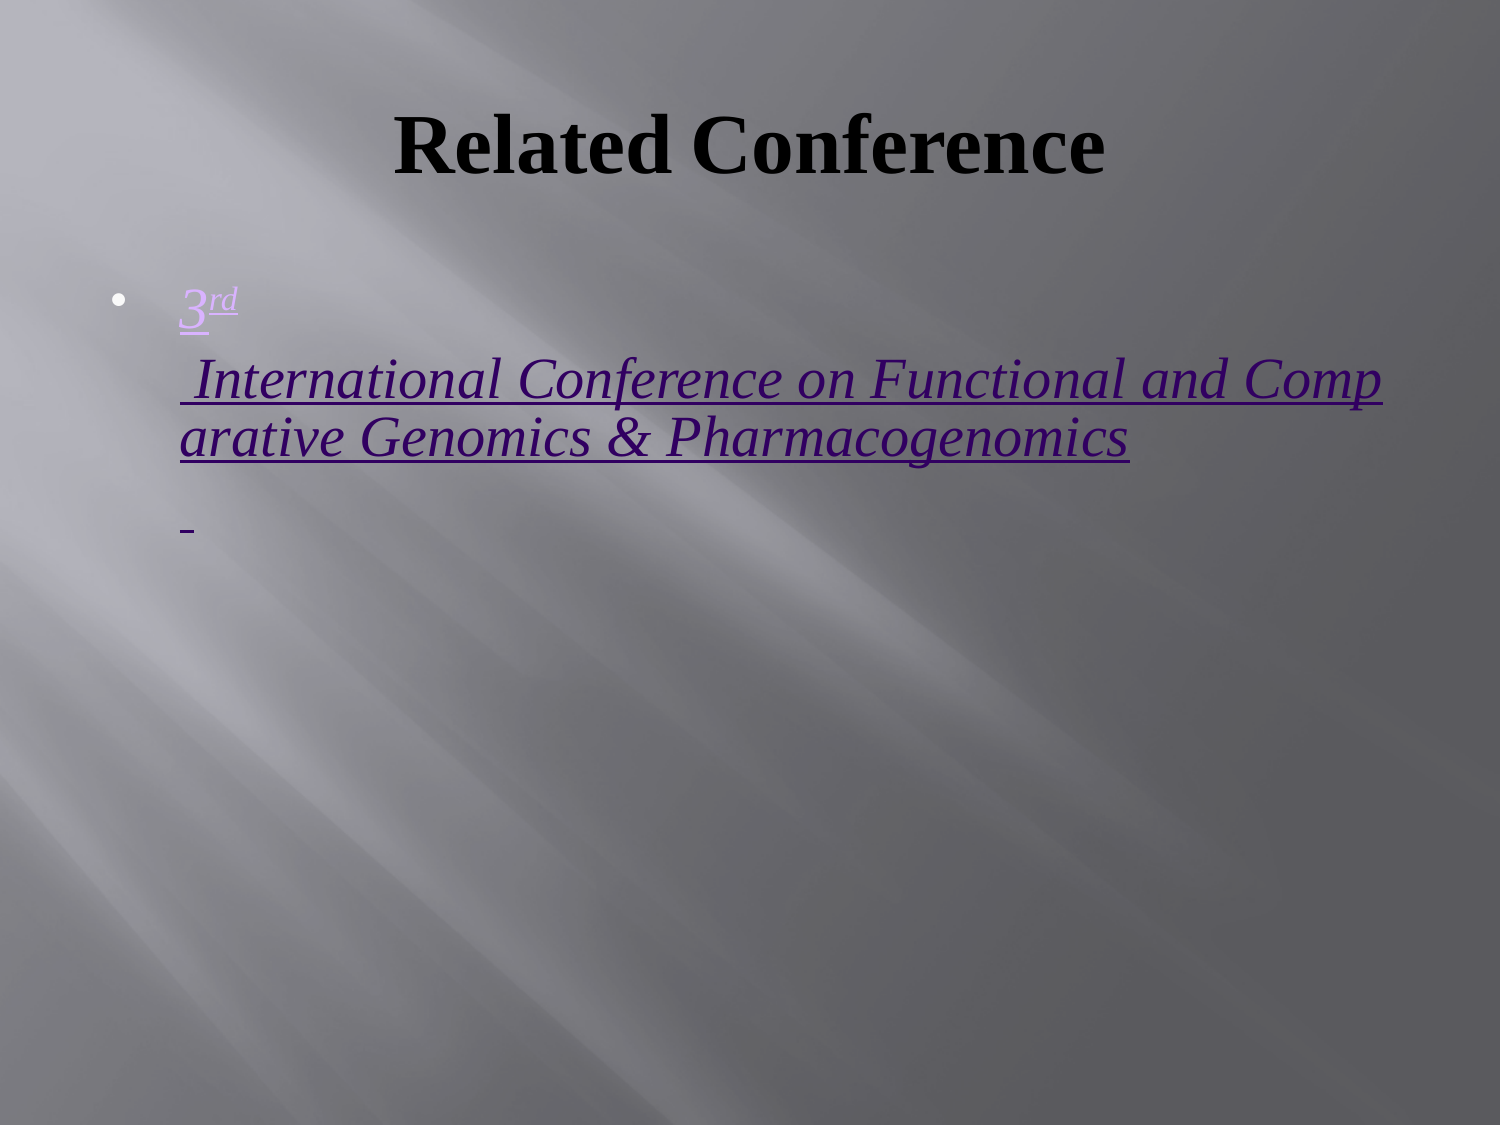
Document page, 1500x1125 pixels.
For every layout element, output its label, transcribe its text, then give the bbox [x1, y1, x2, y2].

title Related Conference [75, 45, 1425, 233]
list 3rd International Conference on Functional and Comparative Genomics & Pharmacogenomics [75, 262, 1425, 1035]
